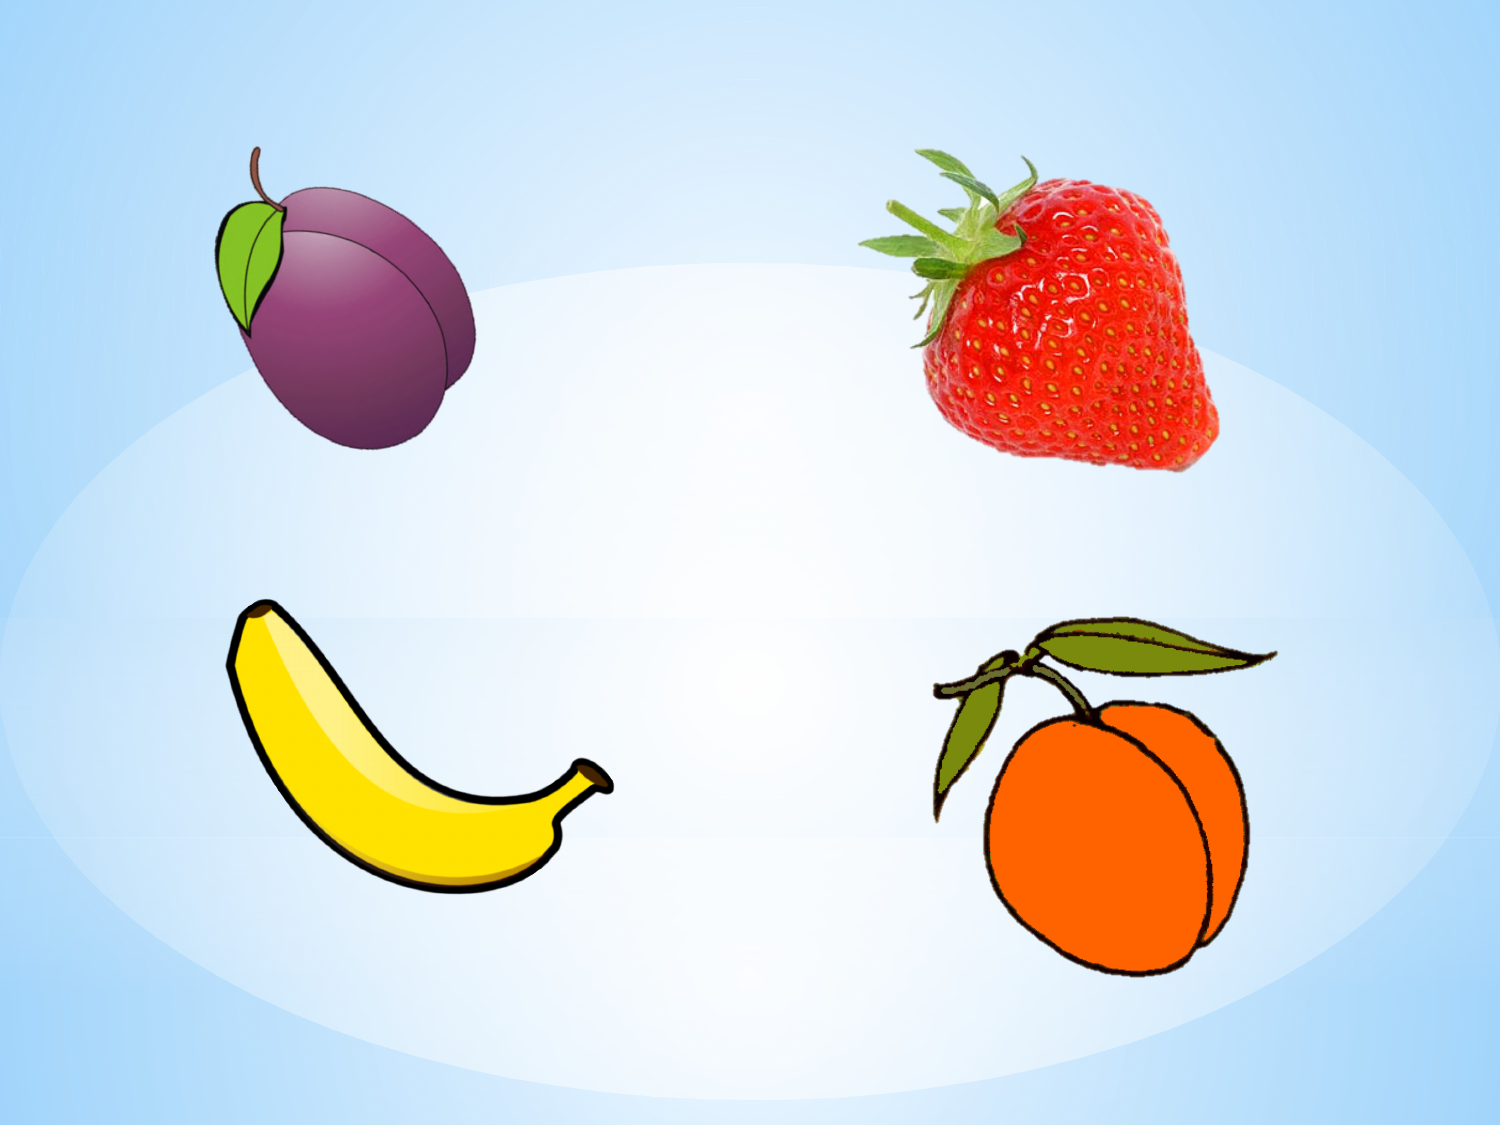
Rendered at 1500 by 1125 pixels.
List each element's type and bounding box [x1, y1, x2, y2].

picture [86, 35, 630, 965]
picture [842, 120, 1239, 492]
picture [879, 585, 1318, 991]
